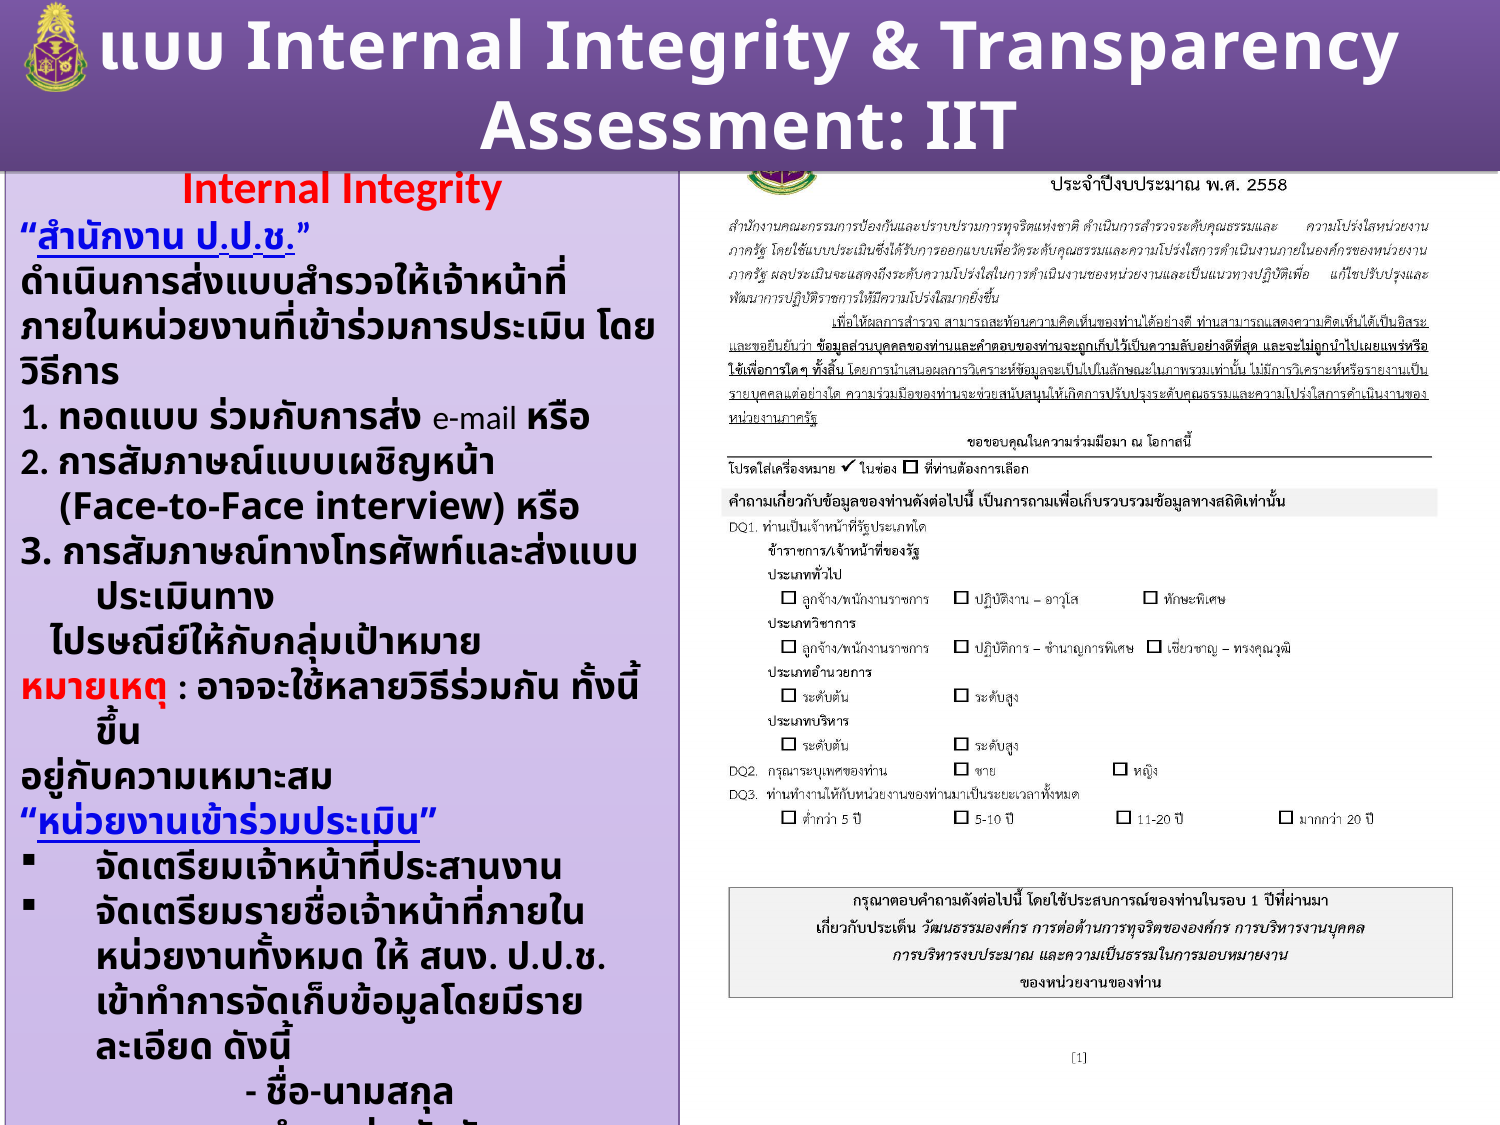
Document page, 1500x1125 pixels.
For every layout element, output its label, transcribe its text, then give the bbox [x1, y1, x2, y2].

picture [648, 27, 1500, 1125]
text_box แบบ Internal Integrity & Transparency Assessment: IIT [0, 0, 1500, 171]
picture [23, 0, 88, 92]
text_box แบบสำรวจ Internal Integrity “สำนักงาน ป.ป.ช.” ดำเนินการส่งแบบสำรวจให้เจ้าหน้าที่ภายในหน่วยงานที่เข้าร่วมการประเมิน โดยวิธีการ 1. ทอดแบบ ร่วมกับการส่ง e-mail หรือ 2. การสัมภาษณ์แบบเผชิญหน้า (Face-to-Face interview) หรือ 3. การสัมภาษณ์ทางโทรศัพท์และส่งแบบประเมินทาง ไปรษณีย์ให้กับกลุ่มเป้าหมาย หมายเหตุ : อาจจะใช้หลายวิธีร่วมกัน ทั้งนี้ขึ้น อยู่กับความเหมาะสม “หน่วยงานเข้าร่วมประเมิน” จัดเตรียมเจ้าหน้าที่ประสานงาน จัดเตรียมรายชื่อเจ้าหน้าที่ภายในหน่วยงานทั้งหมด ให้ สนง. ป.ป.ช. เข้าทำการจัดเก็บข้อมูลโดยมีรายละเอียด ดังนี้ - ชื่อ-นามสกุล - ตำแหน่ง สังกัด - เบอร์โทรศัพท์ (มือถือ, ที่ทำงาน) - ที่อยู่ และ e-mail [5, 174, 643, 1125]
